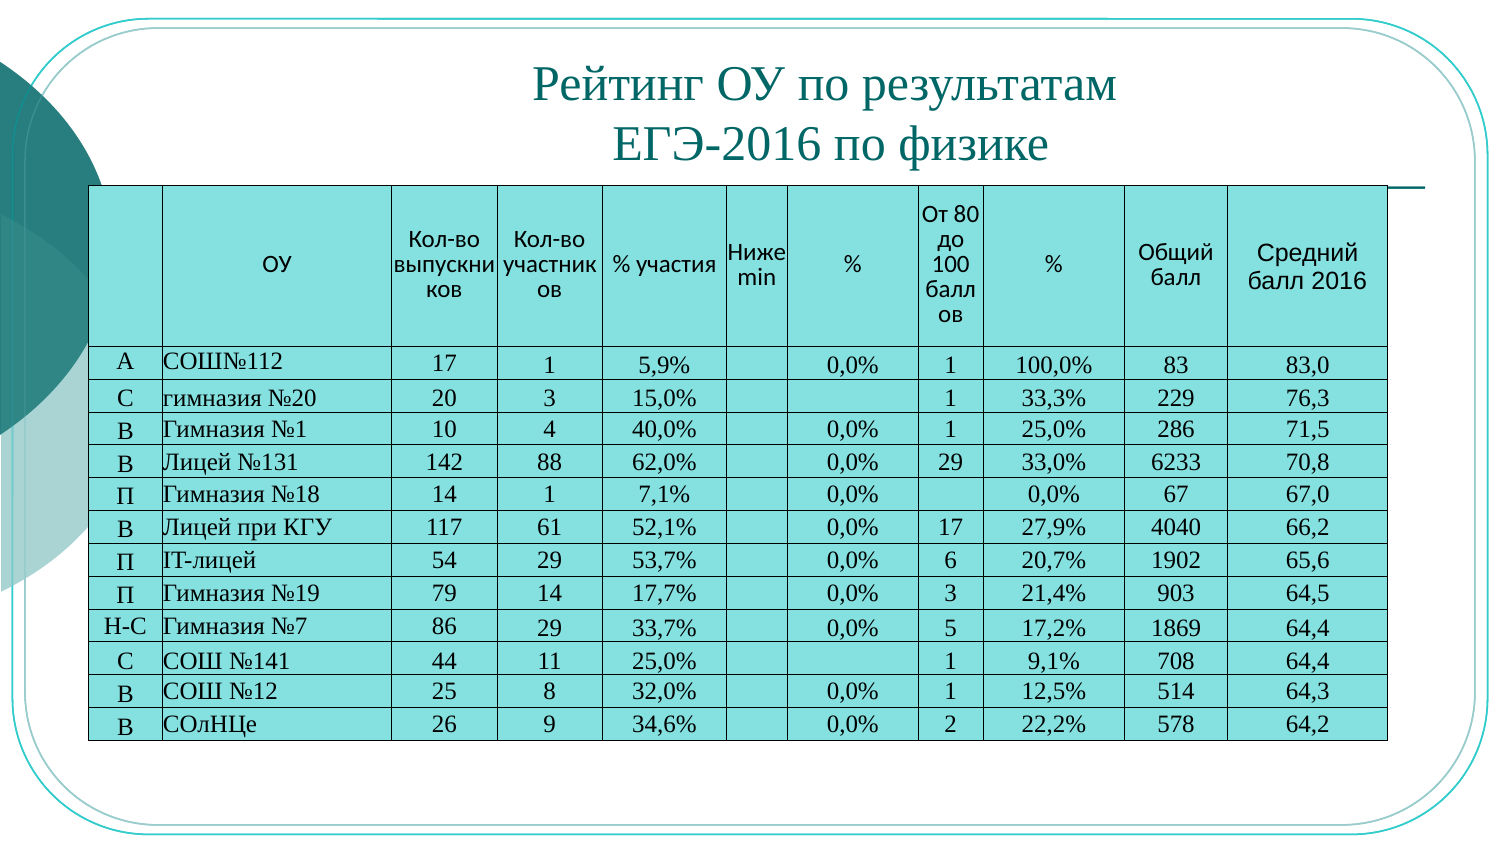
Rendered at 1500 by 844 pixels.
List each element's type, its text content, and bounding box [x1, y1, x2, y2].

table_header Кол-во выпускников [392, 186, 497, 346]
table_cell 66,2 [1228, 511, 1387, 543]
table_cell Лицей №131 [163, 445, 391, 477]
table_cell 14 [498, 577, 602, 609]
table_header % [788, 186, 918, 346]
table_cell 2 [919, 708, 983, 740]
title Рейтинг ОУ по результатам ЕГЭ-2016 по физике [224, 36, 1425, 178]
table_cell 0,0% [788, 347, 918, 379]
table_cell 61 [498, 511, 602, 543]
table_cell 8 [498, 675, 602, 707]
table_cell 62,0% [603, 445, 726, 477]
table_cell [727, 610, 787, 641]
table_cell 17,7% [603, 577, 726, 609]
table_cell [788, 380, 918, 412]
table_cell 54 [392, 544, 497, 576]
table_cell 52,1% [603, 511, 726, 543]
table_cell 9,1% [984, 642, 1124, 674]
table_cell 64,2 [1228, 708, 1387, 740]
table_cell 32,0% [603, 675, 726, 707]
table_cell 6 [919, 544, 983, 576]
table_header Ниже min [727, 186, 787, 346]
table_cell 0,0% [788, 478, 918, 510]
table_cell 1 [498, 478, 602, 510]
table_cell IT-лицей [163, 544, 391, 576]
table_cell 0,0% [788, 675, 918, 707]
table_cell [919, 478, 983, 510]
table_cell 11 [498, 642, 602, 674]
table_cell 25,0% [984, 413, 1124, 444]
table_cell Гимназия №7 [163, 610, 391, 641]
table_cell 6233 [1125, 445, 1227, 477]
table_cell 22,2% [984, 708, 1124, 740]
table_cell 17 [392, 347, 497, 379]
table_cell 1 [498, 347, 602, 379]
table_cell 1 [919, 642, 983, 674]
table_cell 903 [1125, 577, 1227, 609]
table_cell 100,0% [984, 347, 1124, 379]
table_cell 86 [392, 610, 497, 641]
table_cell 17 [919, 511, 983, 543]
table_cell В [89, 708, 162, 740]
table_cell 33,7% [603, 610, 726, 641]
table_cell 29 [498, 544, 602, 576]
table_cell 0,0% [788, 511, 918, 543]
table_cell 21,4% [984, 577, 1124, 609]
table_cell [727, 544, 787, 576]
table_cell В [89, 413, 162, 444]
table_cell 0,0% [788, 610, 918, 641]
table_cell 64,4 [1228, 610, 1387, 641]
table_cell 20,7% [984, 544, 1124, 576]
table_cell Лицей при КГУ [163, 511, 391, 543]
table_cell 578 [1125, 708, 1227, 740]
table_header Общий балл [1125, 186, 1227, 346]
table_cell 33,0% [984, 445, 1124, 477]
table_cell 0,0% [788, 544, 918, 576]
table_cell 5 [919, 610, 983, 641]
table_cell П [89, 478, 162, 510]
table_cell 0,0% [788, 413, 918, 444]
table_cell 0,0% [984, 478, 1124, 510]
table_cell [727, 642, 787, 674]
table_cell СОШ№112 [163, 347, 391, 379]
table_cell 0,0% [788, 445, 918, 477]
table_cell 1 [919, 413, 983, 444]
table_cell 229 [1125, 380, 1227, 412]
table_cell 708 [1125, 642, 1227, 674]
table_cell 40,0% [603, 413, 726, 444]
table_cell СОШ №12 [163, 675, 391, 707]
table_cell 64,5 [1228, 577, 1387, 609]
table_cell 1 [919, 347, 983, 379]
table_header От 80 до 100 баллов [919, 186, 983, 346]
table_cell [727, 478, 787, 510]
table_cell 17,2% [984, 610, 1124, 641]
table_cell 1 [919, 675, 983, 707]
table_header % участия [603, 186, 726, 346]
table_cell 10 [392, 413, 497, 444]
table_cell 0,0% [788, 708, 918, 740]
table_header ОУ [163, 186, 391, 346]
table_cell 15,0% [603, 380, 726, 412]
table_cell гимназия №20 [163, 380, 391, 412]
table_header Кол-во участников [498, 186, 602, 346]
table_cell П [89, 577, 162, 609]
table_cell 25 [392, 675, 497, 707]
table_cell 514 [1125, 675, 1227, 707]
table_cell [727, 380, 787, 412]
table_cell Гимназия №19 [163, 577, 391, 609]
table_cell 71,5 [1228, 413, 1387, 444]
table_cell 12,5% [984, 675, 1124, 707]
table_header [89, 186, 162, 346]
table_cell 4040 [1125, 511, 1227, 543]
table_cell 9 [498, 708, 602, 740]
table_cell 1869 [1125, 610, 1227, 641]
table_cell 34,6% [603, 708, 726, 740]
table_cell 1902 [1125, 544, 1227, 576]
table_cell [727, 347, 787, 379]
table_cell 64,4 [1228, 642, 1387, 674]
table_cell 79 [392, 577, 497, 609]
table_cell [788, 642, 918, 674]
table_cell А [89, 347, 162, 379]
table_cell [727, 708, 787, 740]
table_cell С [89, 642, 162, 674]
table_cell 5,9% [603, 347, 726, 379]
table_cell 1 [919, 380, 983, 412]
table_cell 25,0% [603, 642, 726, 674]
table_cell 44 [392, 642, 497, 674]
table_cell 29 [498, 610, 602, 641]
table_header Средний балл 2016 [1228, 186, 1387, 346]
table_cell 67 [1125, 478, 1227, 510]
table_cell 29 [919, 445, 983, 477]
table_cell Н-С [89, 610, 162, 641]
table_cell В [89, 511, 162, 543]
table_cell В [89, 445, 162, 477]
table_cell 7,1% [603, 478, 726, 510]
table_cell 26 [392, 708, 497, 740]
table_cell В [89, 675, 162, 707]
table_cell 3 [919, 577, 983, 609]
table_cell 33,3% [984, 380, 1124, 412]
table_cell 142 [392, 445, 497, 477]
table_cell 83,0 [1228, 347, 1387, 379]
table_cell 117 [392, 511, 497, 543]
table_cell 3 [498, 380, 602, 412]
table_cell [727, 511, 787, 543]
table_cell 76,3 [1228, 380, 1387, 412]
table_cell [727, 675, 787, 707]
table_cell 20 [392, 380, 497, 412]
table_cell СОШ №141 [163, 642, 391, 674]
table_cell 83 [1125, 347, 1227, 379]
table_cell [727, 445, 787, 477]
table_cell С [89, 380, 162, 412]
table_cell 14 [392, 478, 497, 510]
table_cell П [89, 544, 162, 576]
table_cell 286 [1125, 413, 1227, 444]
table_cell 70,8 [1228, 445, 1387, 477]
table_cell [727, 577, 787, 609]
table_cell 27,9% [984, 511, 1124, 543]
table_cell 0,0% [788, 577, 918, 609]
table_cell 88 [498, 445, 602, 477]
table_cell 65,6 [1228, 544, 1387, 576]
table_cell 64,3 [1228, 675, 1387, 707]
table_cell 67,0 [1228, 478, 1387, 510]
table_cell Гимназия №1 [163, 413, 391, 444]
table_cell [727, 413, 787, 444]
table_cell 53,7% [603, 544, 726, 576]
table_header % [984, 186, 1124, 346]
table_cell СОлНЦе [163, 708, 391, 740]
table_cell 4 [498, 413, 602, 444]
table_cell Гимназия №18 [163, 478, 391, 510]
